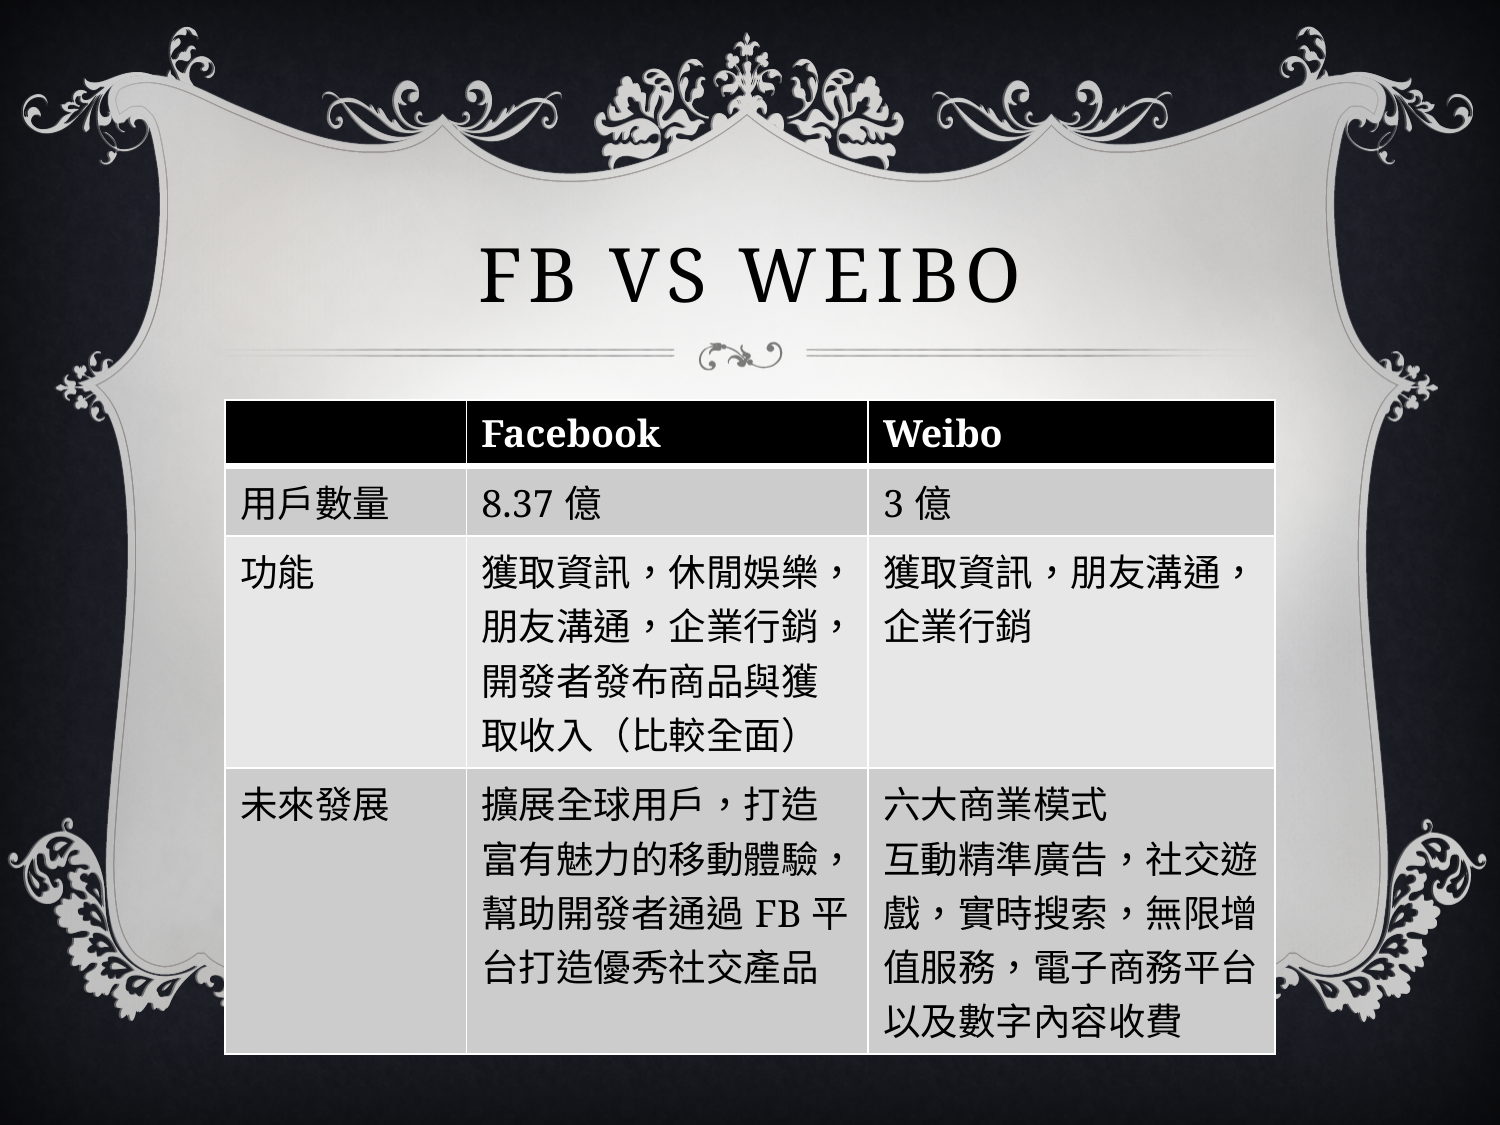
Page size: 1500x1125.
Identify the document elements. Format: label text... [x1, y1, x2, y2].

table_cell 功能 [226, 537, 466, 767]
table_cell 用戶數量 [226, 469, 466, 535]
table_header Facebook [467, 401, 867, 463]
table_cell 8.37億 [467, 469, 867, 535]
table_cell 擴展全球用戶，打造富有魅力的移動體驗，幫助開發者通過FB平台打造優秀社交產品 [467, 769, 867, 1053]
table_cell 未來發展 [226, 769, 466, 1053]
table_cell 獲取資訊，朋友溝通，企業行銷 [869, 537, 1274, 767]
table_header Weibo [869, 401, 1274, 463]
table_cell 獲取資訊，休閒娛樂，朋友溝通，企業行銷，開發者發布商品與獲取收入（比較全面） [467, 537, 867, 767]
title FB vs weibo [225, 212, 1275, 325]
picture [0, 419, 1500, 1125]
table_cell 六大商業模式 互動精準廣告，社交遊戲，實時搜索，無限增值服務，電子商務平台以及數字內容收費 [869, 769, 1274, 1053]
table_header [226, 401, 466, 463]
picture [0, 0, 1500, 265]
table_cell 3億 [869, 469, 1274, 535]
